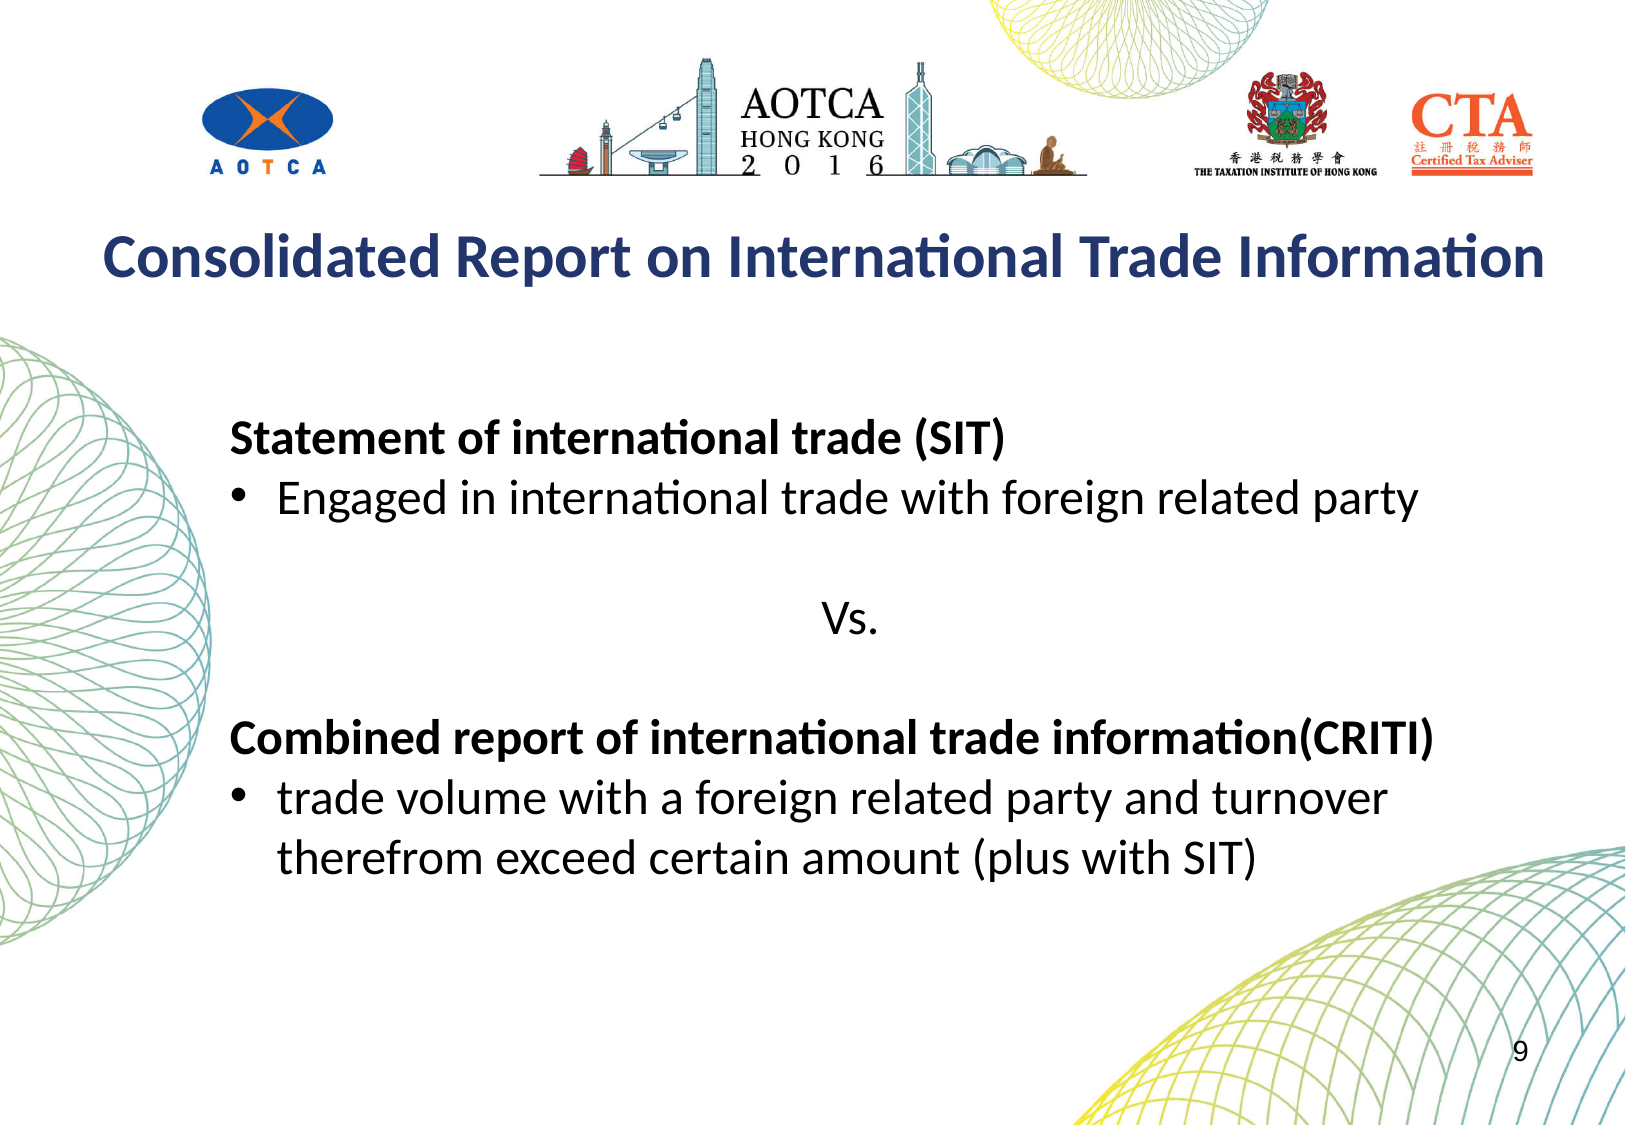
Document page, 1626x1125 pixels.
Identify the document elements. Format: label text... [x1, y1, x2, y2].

slide_number 9 [1164, 1024, 1544, 1103]
text_box Statement of international trade (SIT) Engaged in international trade with foreign related party Vs. Combined report of international trade information(CRITI) trade volume with a foreign related party and turnover therefrom exceed certain amount (plus with SIT) [214, 397, 1464, 892]
picture [0, 0, 1626, 1125]
text_box Consolidated Report on International Trade Information [88, 208, 1577, 298]
